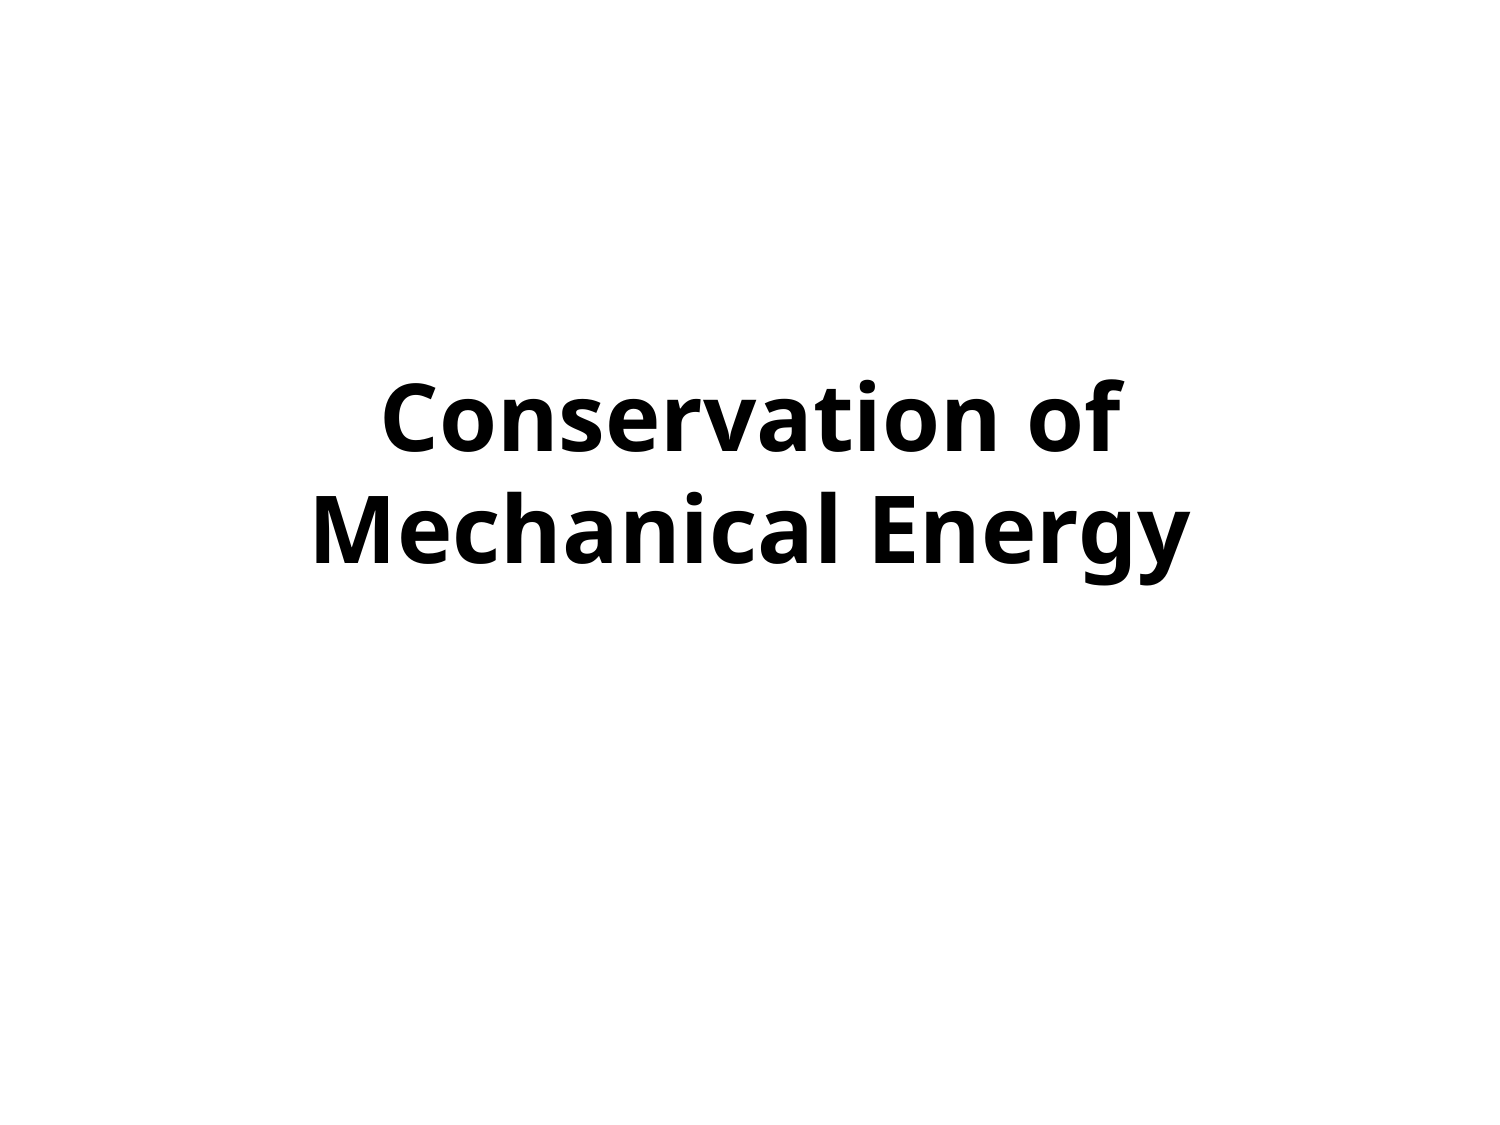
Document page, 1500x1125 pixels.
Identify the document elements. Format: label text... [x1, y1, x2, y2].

title Conservation of Mechanical Energy [112, 349, 1388, 591]
